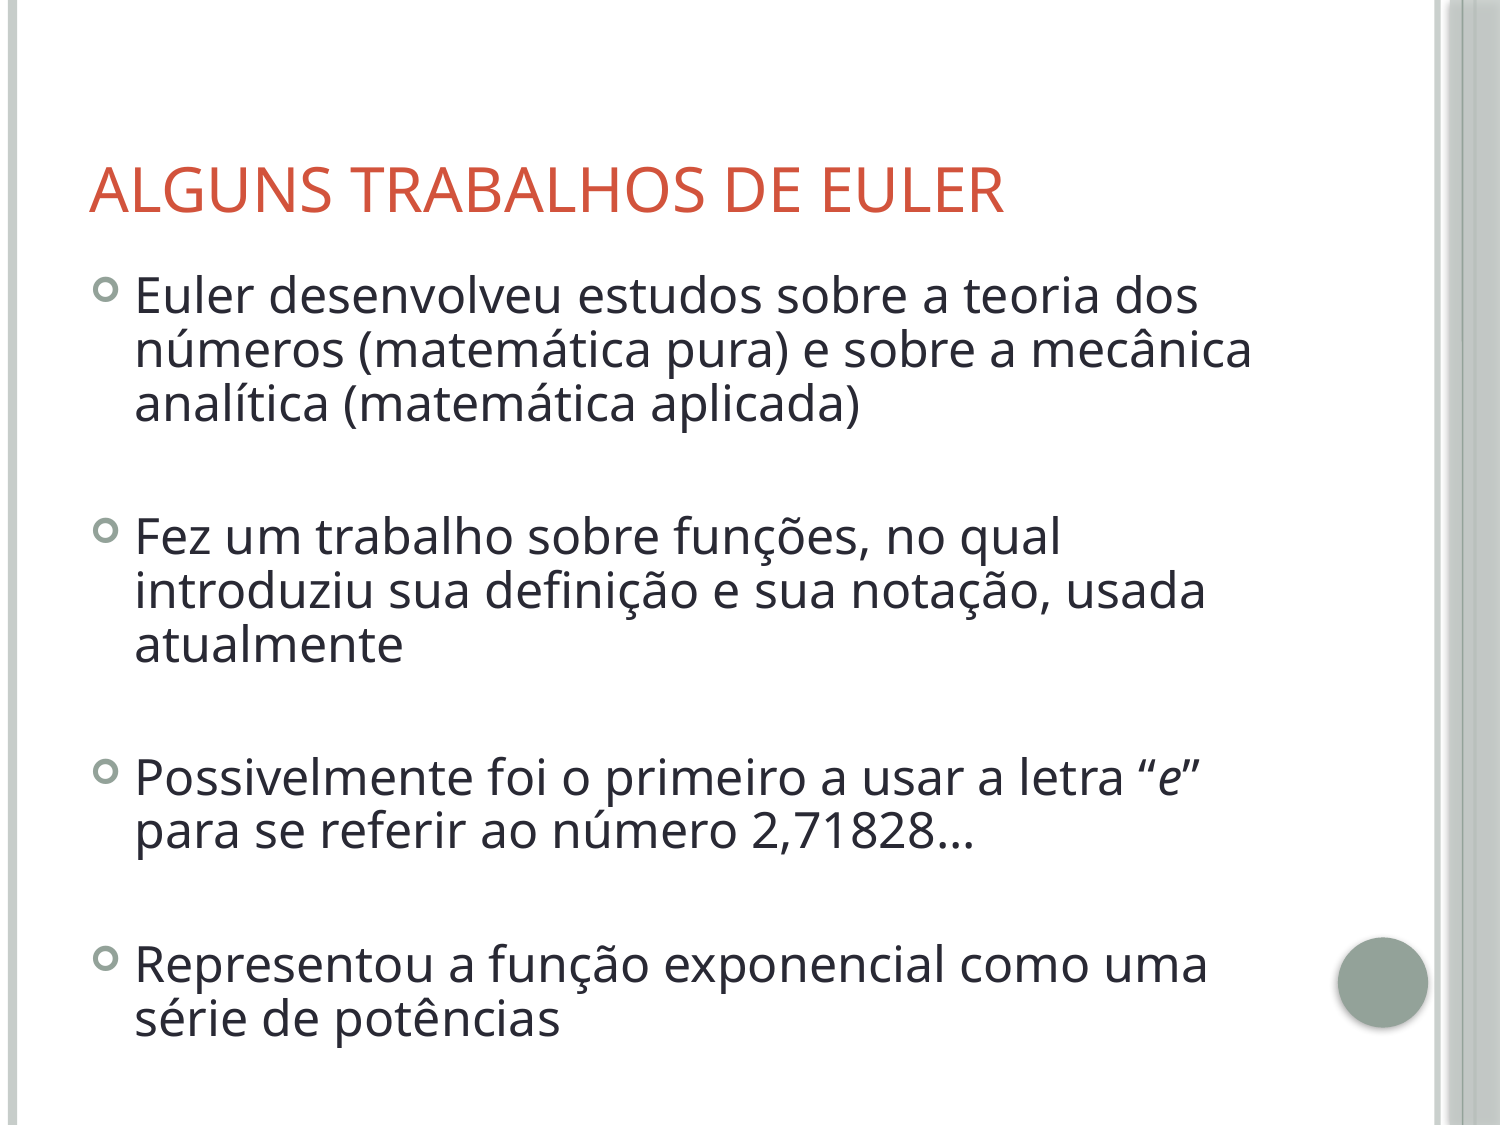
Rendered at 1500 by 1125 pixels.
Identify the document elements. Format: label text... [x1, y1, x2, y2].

title Alguns trabalhos de Euler [75, 45, 1300, 233]
list Euler desenvolveu estudos sobre a teoria dos números (matemática pura) e sobre a mecânica analítica (matemática aplicada) Fez um trabalho sobre funções, no qual introduziu sua definição e sua notação, usada atualmente Possivelmente foi o primeiro a usar a letra “e” para se referir ao número 2,71828... Representou a função exponencial como uma série de potências [74, 262, 1301, 1063]
